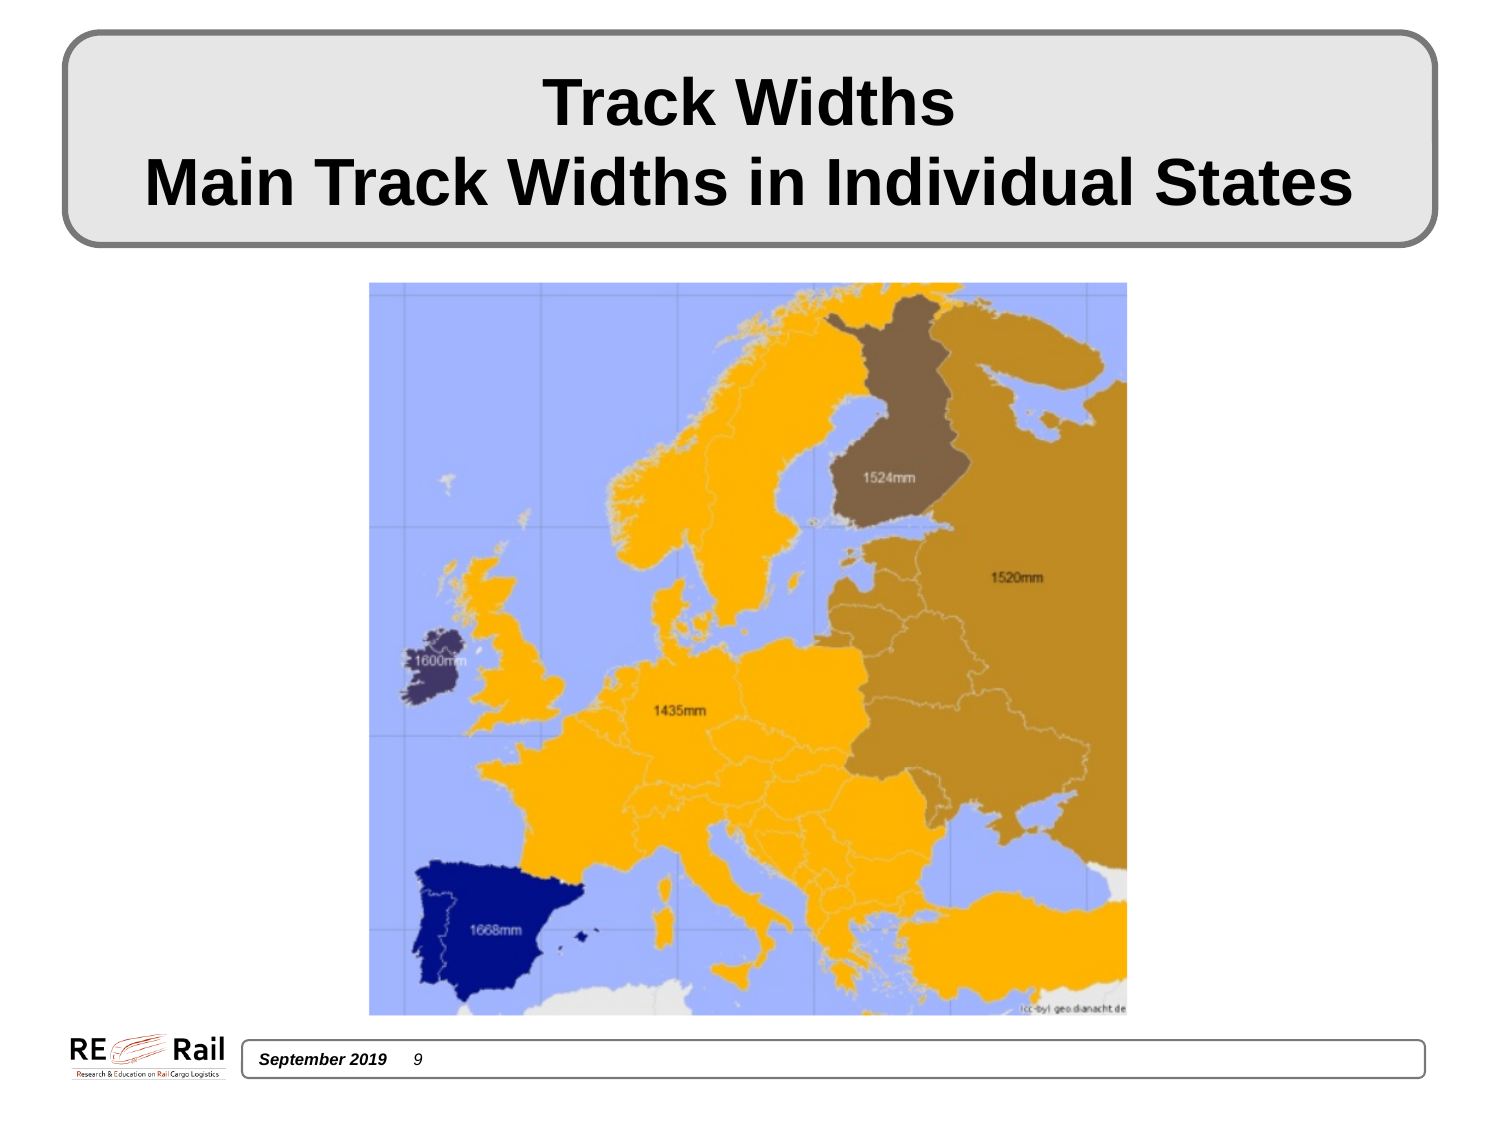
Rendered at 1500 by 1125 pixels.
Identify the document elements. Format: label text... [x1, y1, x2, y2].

picture [68, 1032, 226, 1080]
picture [351, 266, 1149, 1024]
title Track Widths Main Track Widths in Individual States [88, 45, 1412, 233]
